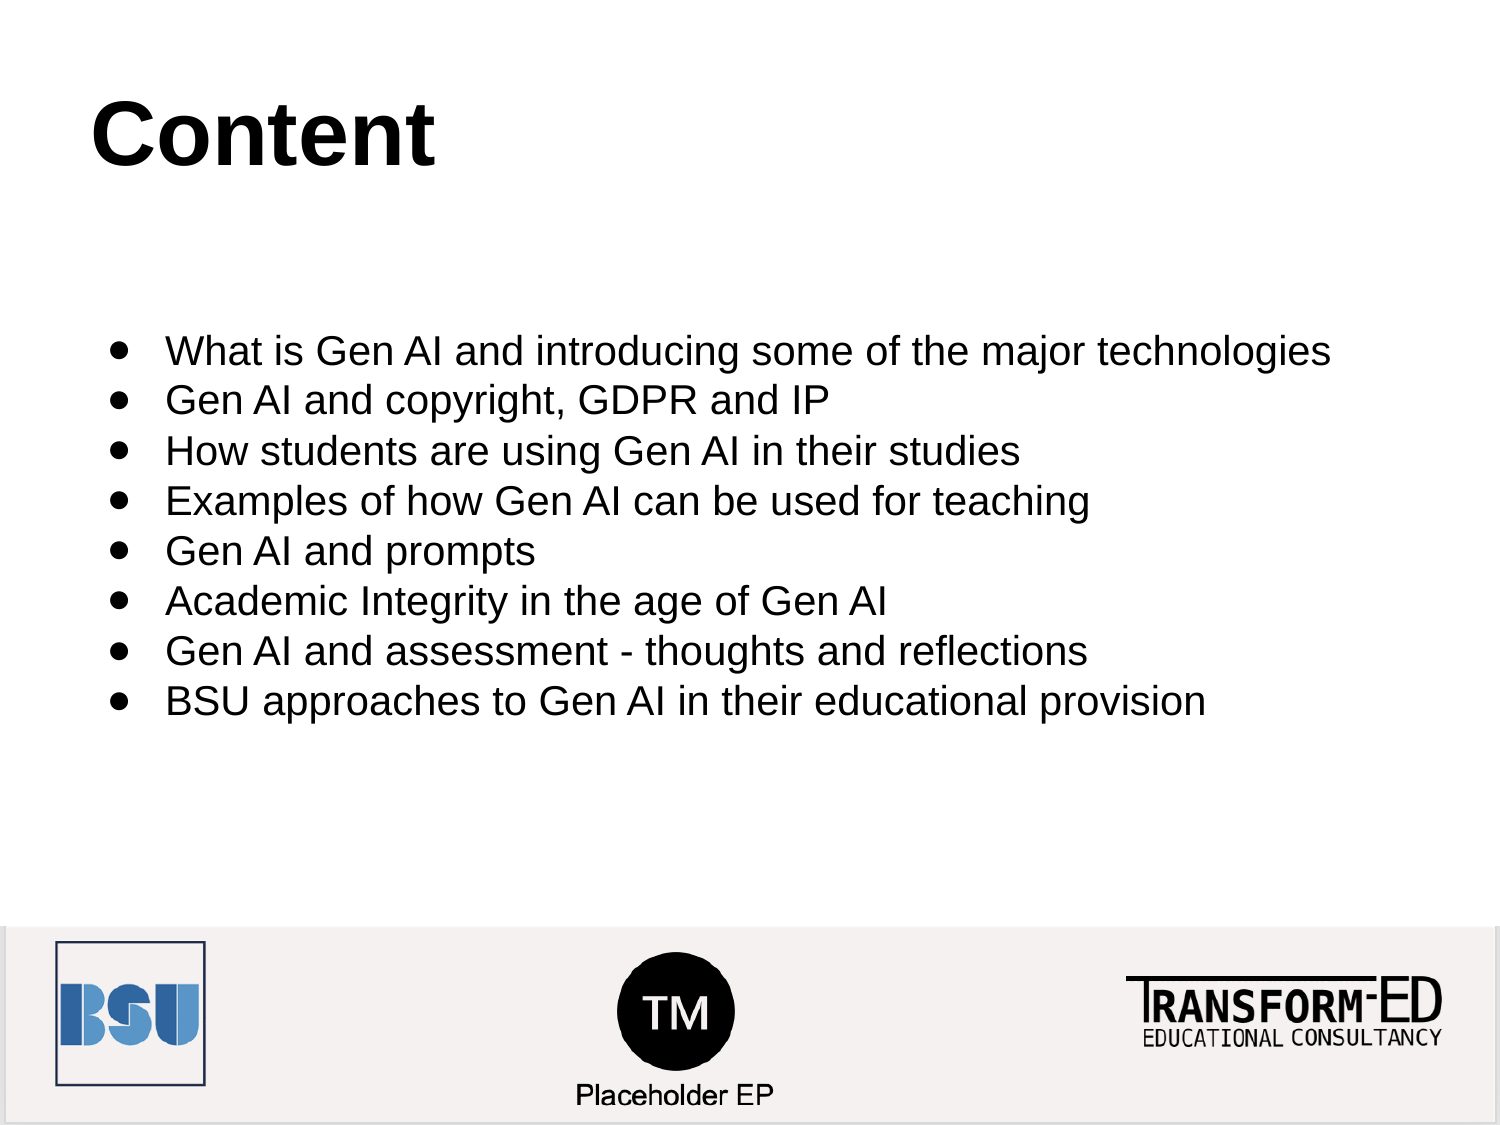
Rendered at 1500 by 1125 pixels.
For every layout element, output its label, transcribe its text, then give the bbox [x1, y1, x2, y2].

title Content [75, 66, 1425, 222]
list What is Gen AI and introducing some of the major technologies Gen AI and copyright, GDPR and IP How students are using Gen AI in their studies Examples of how Gen AI can be used for teaching Gen AI and prompts Academic Integrity in the age of Gen AI Gen AI and assessment - thoughts and reflections BSU approaches to Gen AI in their educational provision [75, 315, 1425, 906]
picture [0, 0, 1500, 1125]
